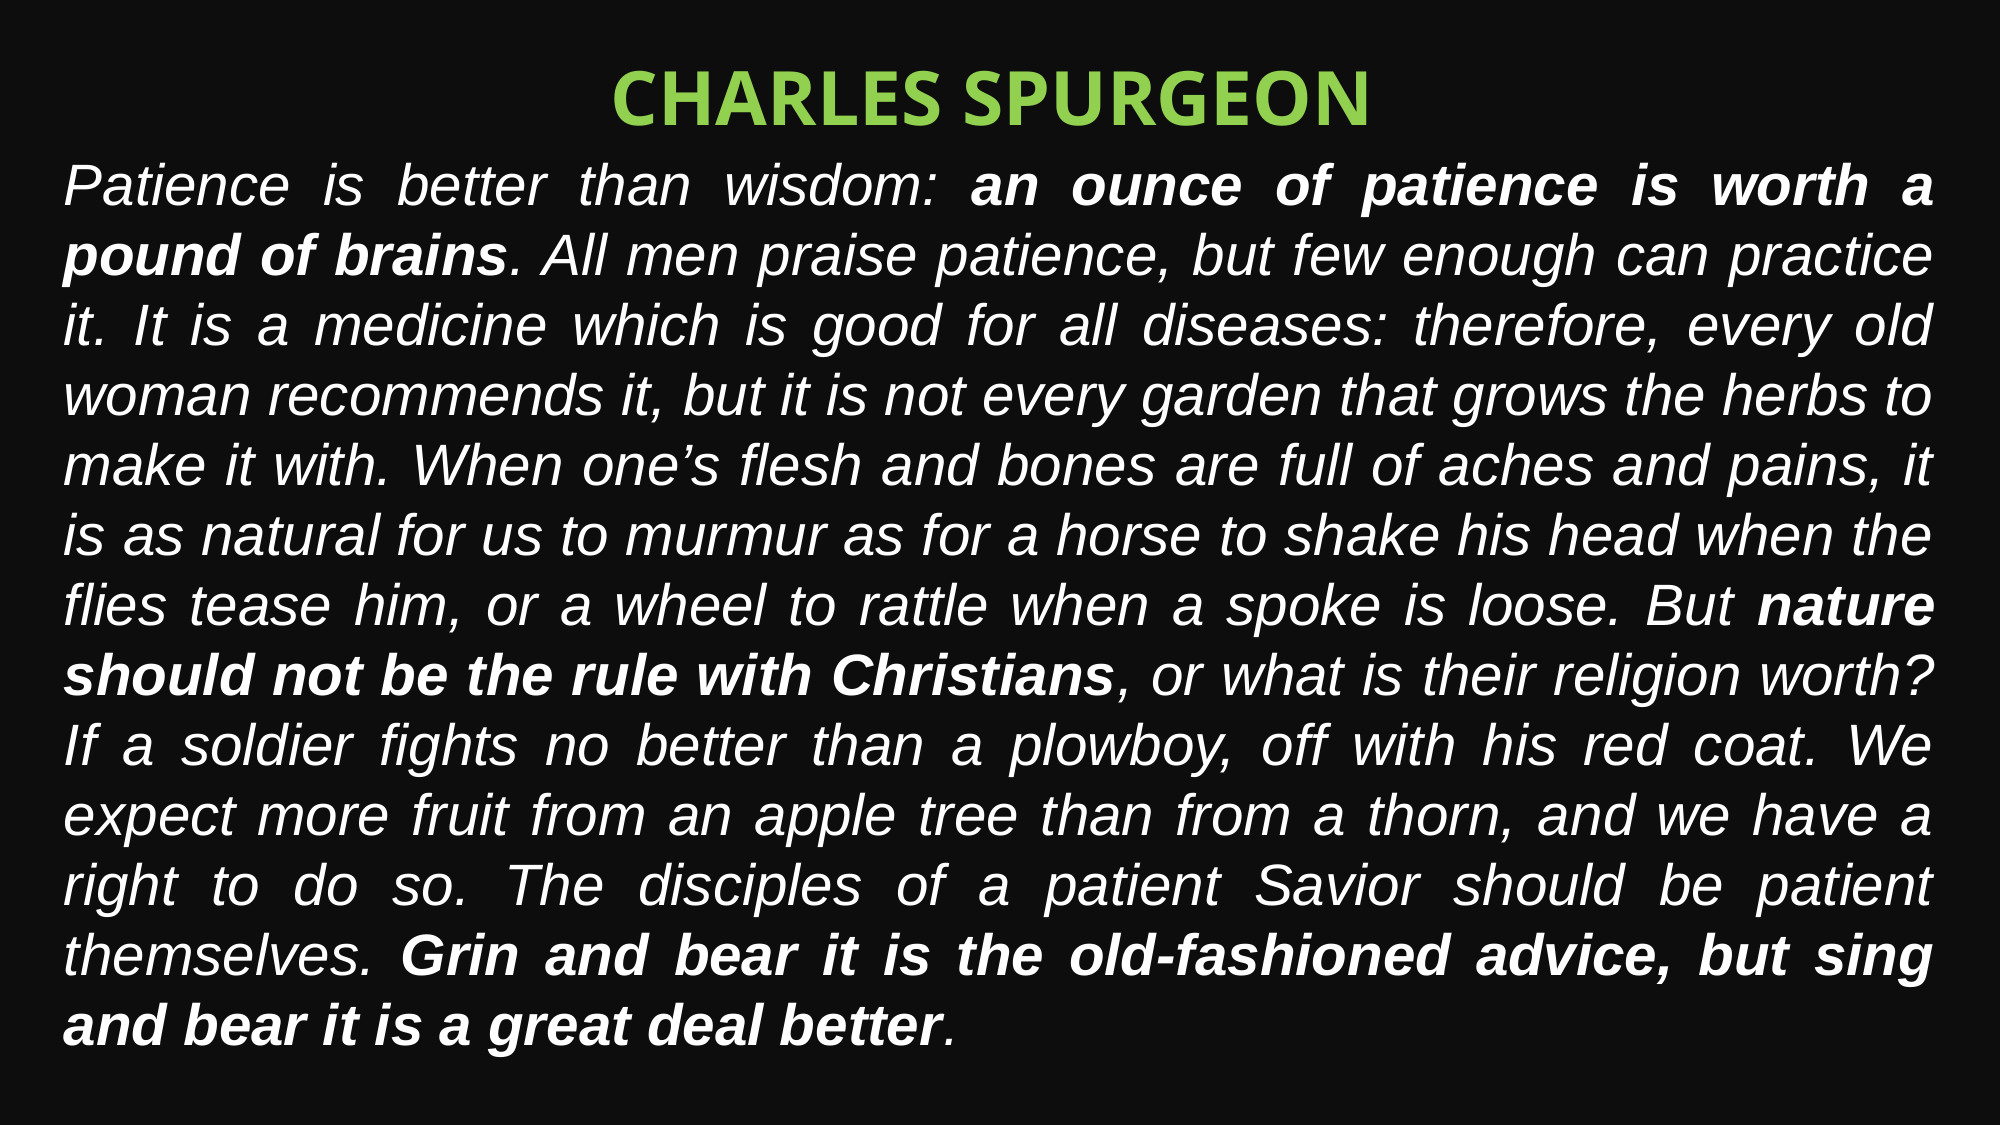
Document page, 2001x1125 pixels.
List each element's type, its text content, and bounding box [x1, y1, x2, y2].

text_box Patience is better than wisdom: an ounce of patience is worth a pound of brains. All men praise patience, but few enough can practice it. It is a medicine which is good for all diseases: therefore, every old woman recommends it, but it is not every garden that grows the herbs to make it with. When one’s flesh and bones are full of aches and pains, it is as natural for us to murmur as for a horse to shake his head when the flies tease him, or a wheel to rattle when a spoke is loose. But nature should not be the rule with Christians, or what is their religion worth? If a soldier fights no better than a plowboy, off with his red coat. We expect more fruit from an apple tree than from a thorn, and we have a right to do so. The disciples of a patient Savior should be patient themselves. Grin and bear it is the old-fashioned advice, but sing and bear it is a great deal better. [49, 139, 1951, 1065]
subtitle Charles Spurgeon [34, 42, 1951, 184]
